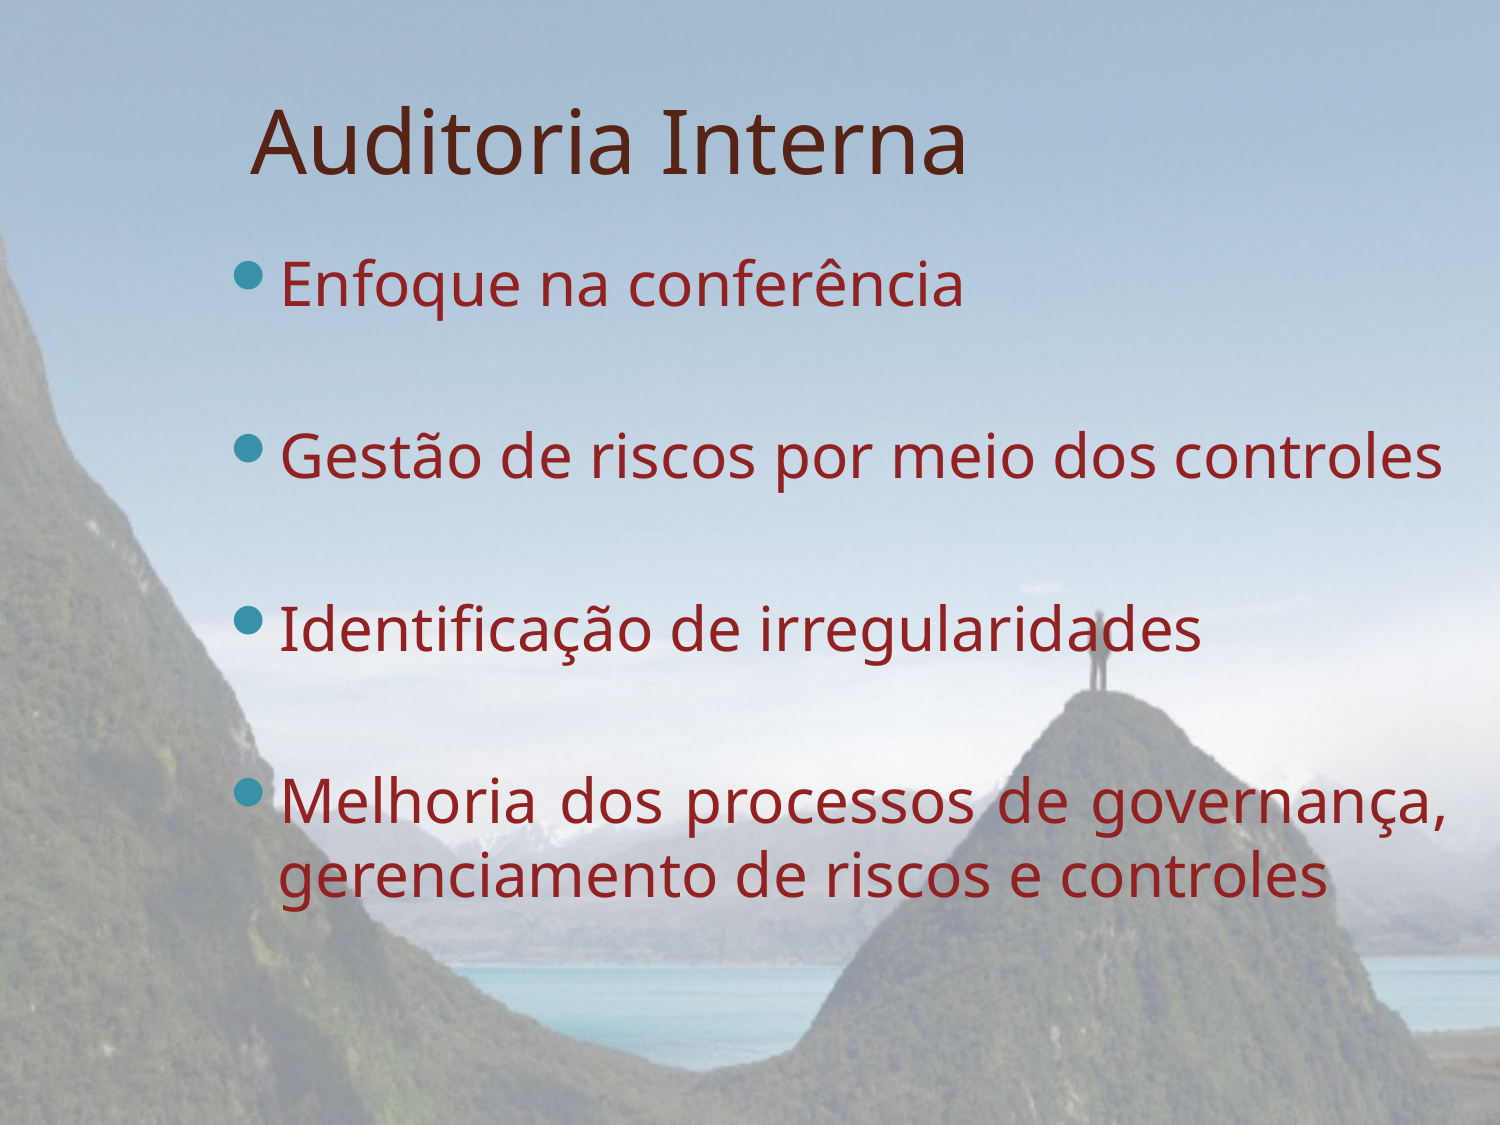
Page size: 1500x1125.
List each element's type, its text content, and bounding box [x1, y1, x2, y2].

list Enfoque na conferência Gestão de riscos por meio dos controles Identificação de irregularidades Melhoria dos processos de governança, gerenciamento de riscos e controles [206, 237, 1466, 1025]
title Auditoria Interna [235, 45, 1466, 233]
